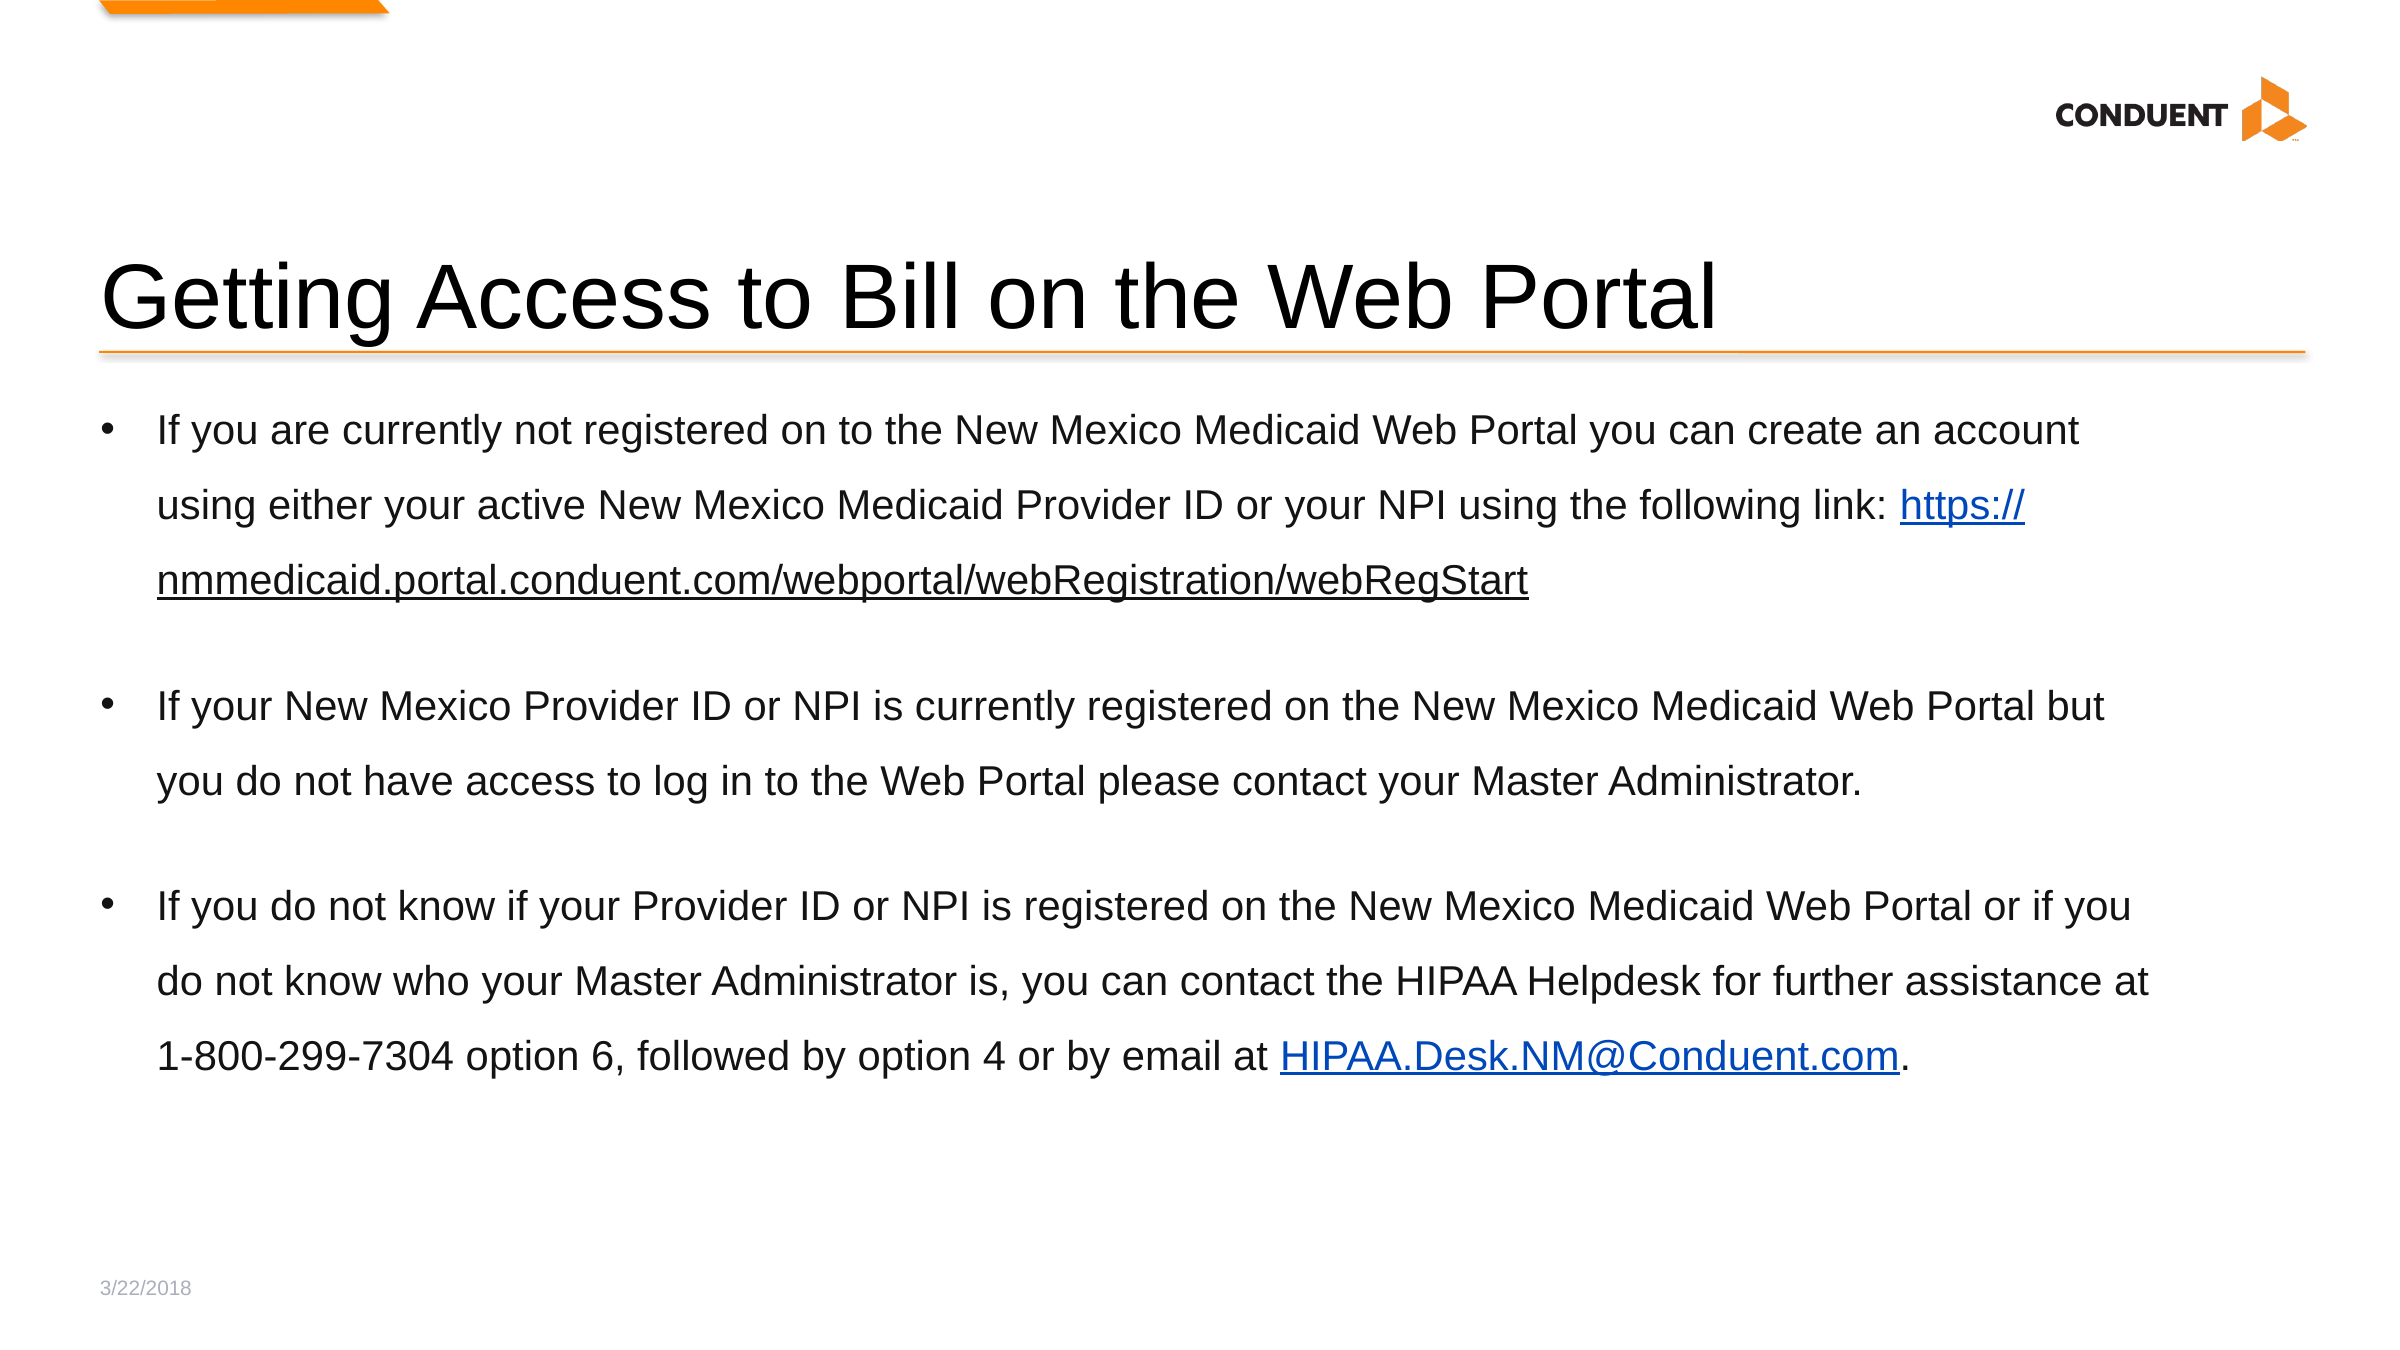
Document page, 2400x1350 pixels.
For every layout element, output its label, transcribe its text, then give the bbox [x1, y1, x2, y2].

list If you are currently not registered on to the New Mexico Medicaid Web Portal you can create an account using either your active New Mexico Medicaid Provider ID or your NPI using the following link: https://nmmedicaid.portal.conduent.com/webportal/webRegistration/webRegStart If your New Mexico Provider ID or NPI is currently registered on the New Mexico Medicaid Web Portal but you do not have access to log in to the Web Portal please contact your Master Administrator. If you do not know if your Provider ID or NPI is registered on the New Mexico Medicaid Web Portal or if you do not know who your Master Administrator is, you can contact the HIPAA Helpdesk for further assistance at 1-800-299-7304 option 6, followed by option 4 or by email at HIPAA.Desk.NM@Conduent.com. [85, 370, 2197, 846]
title Getting Access to Bill on the Web Portal [85, 229, 2314, 455]
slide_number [78, 1251, 306, 1324]
